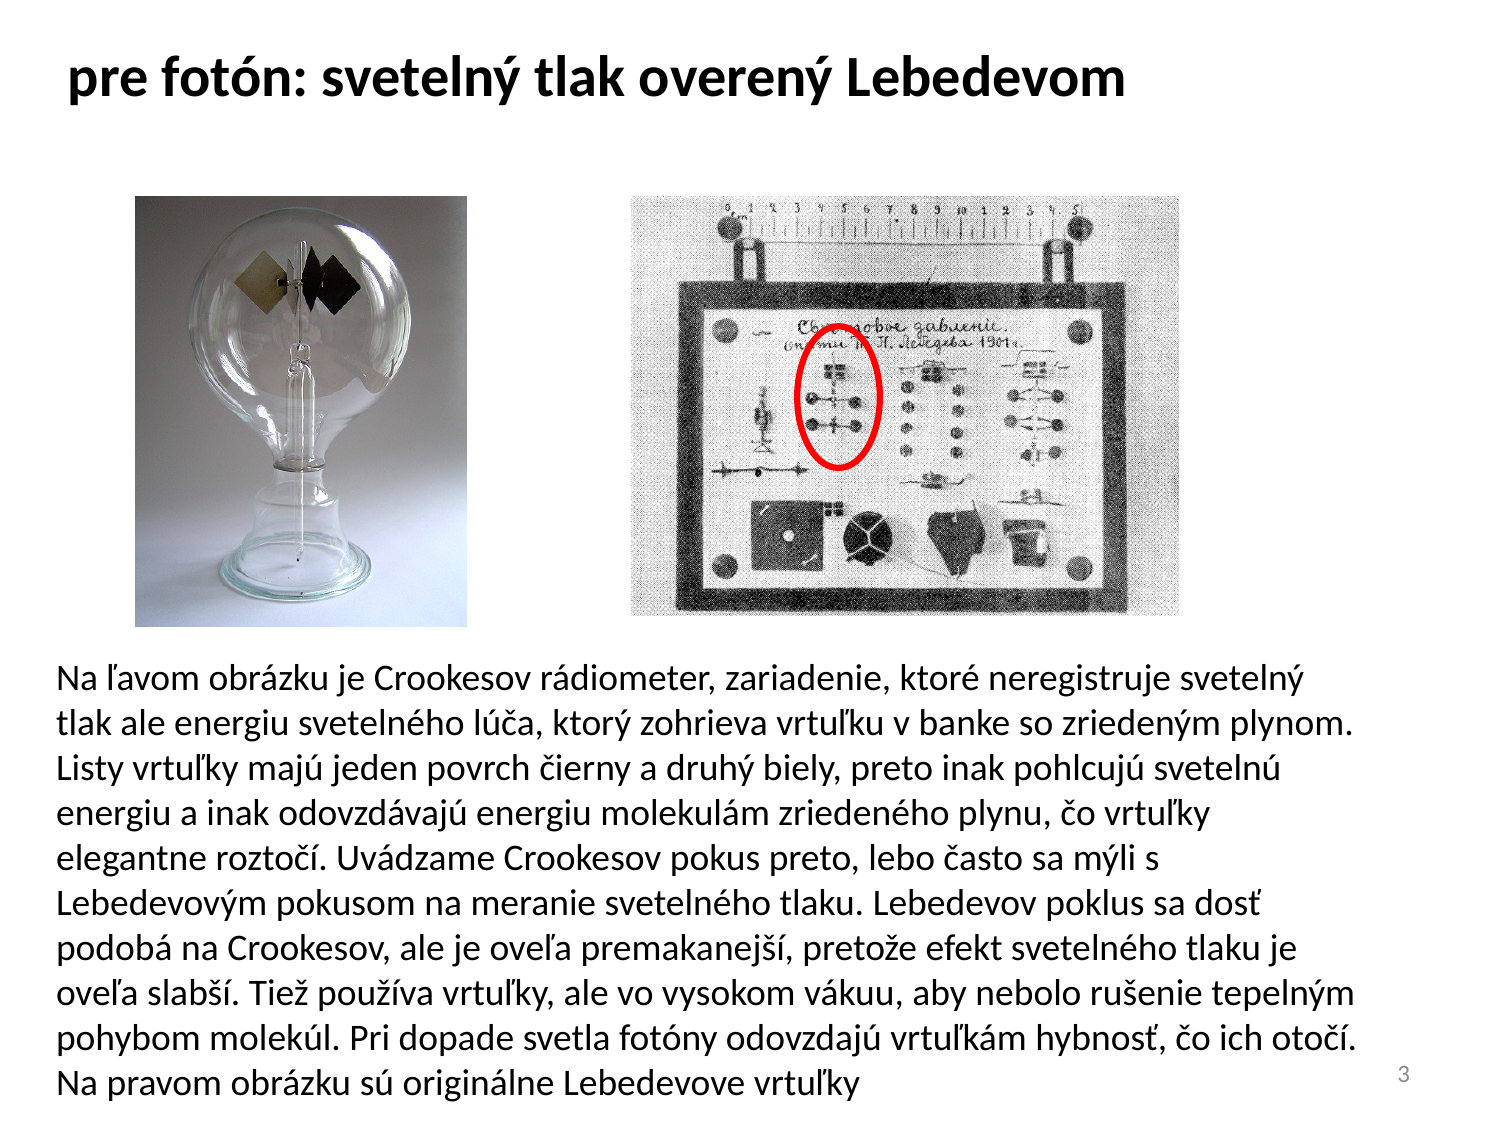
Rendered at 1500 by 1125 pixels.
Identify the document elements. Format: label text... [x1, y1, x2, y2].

picture [135, 196, 467, 627]
picture [631, 196, 1179, 617]
slide_number 3 [1377, 1042, 1425, 1103]
text_box Na ľavom obrázku je Crookesov rádiometer, zariadenie, ktoré neregistruje svetelný tlak ale energiu svetelného lúča, ktorý zohrieva vrtuľku v banke so zriedeným plynom. Listy vrtuľky majú jeden povrch čierny a druhý biely, preto inak pohlcujú svetelnú energiu a inak odovzdávajú energiu molekulám zriedeného plynu, čo vrtuľky elegantne roztočí. Uvádzame Crookesov pokus preto, lebo často sa mýli s Lebedevovým pokusom na meranie svetelného tlaku. Lebedevov poklus sa dosť podobá na Crookesov, ale je oveľa premakanejší, pretože efekt svetelného tlaku je oveľa slabší. Tiež používa vrtuľky, ale vo vysokom vákuu, aby nebolo rušenie tepelným pohybom molekúl. Pri dopade svetla fotóny odovzdajú vrtuľkám hybnosť, čo ich otočí. Na pravom obrázku sú originálne Lebedevove vrtuľky [41, 645, 1377, 1110]
